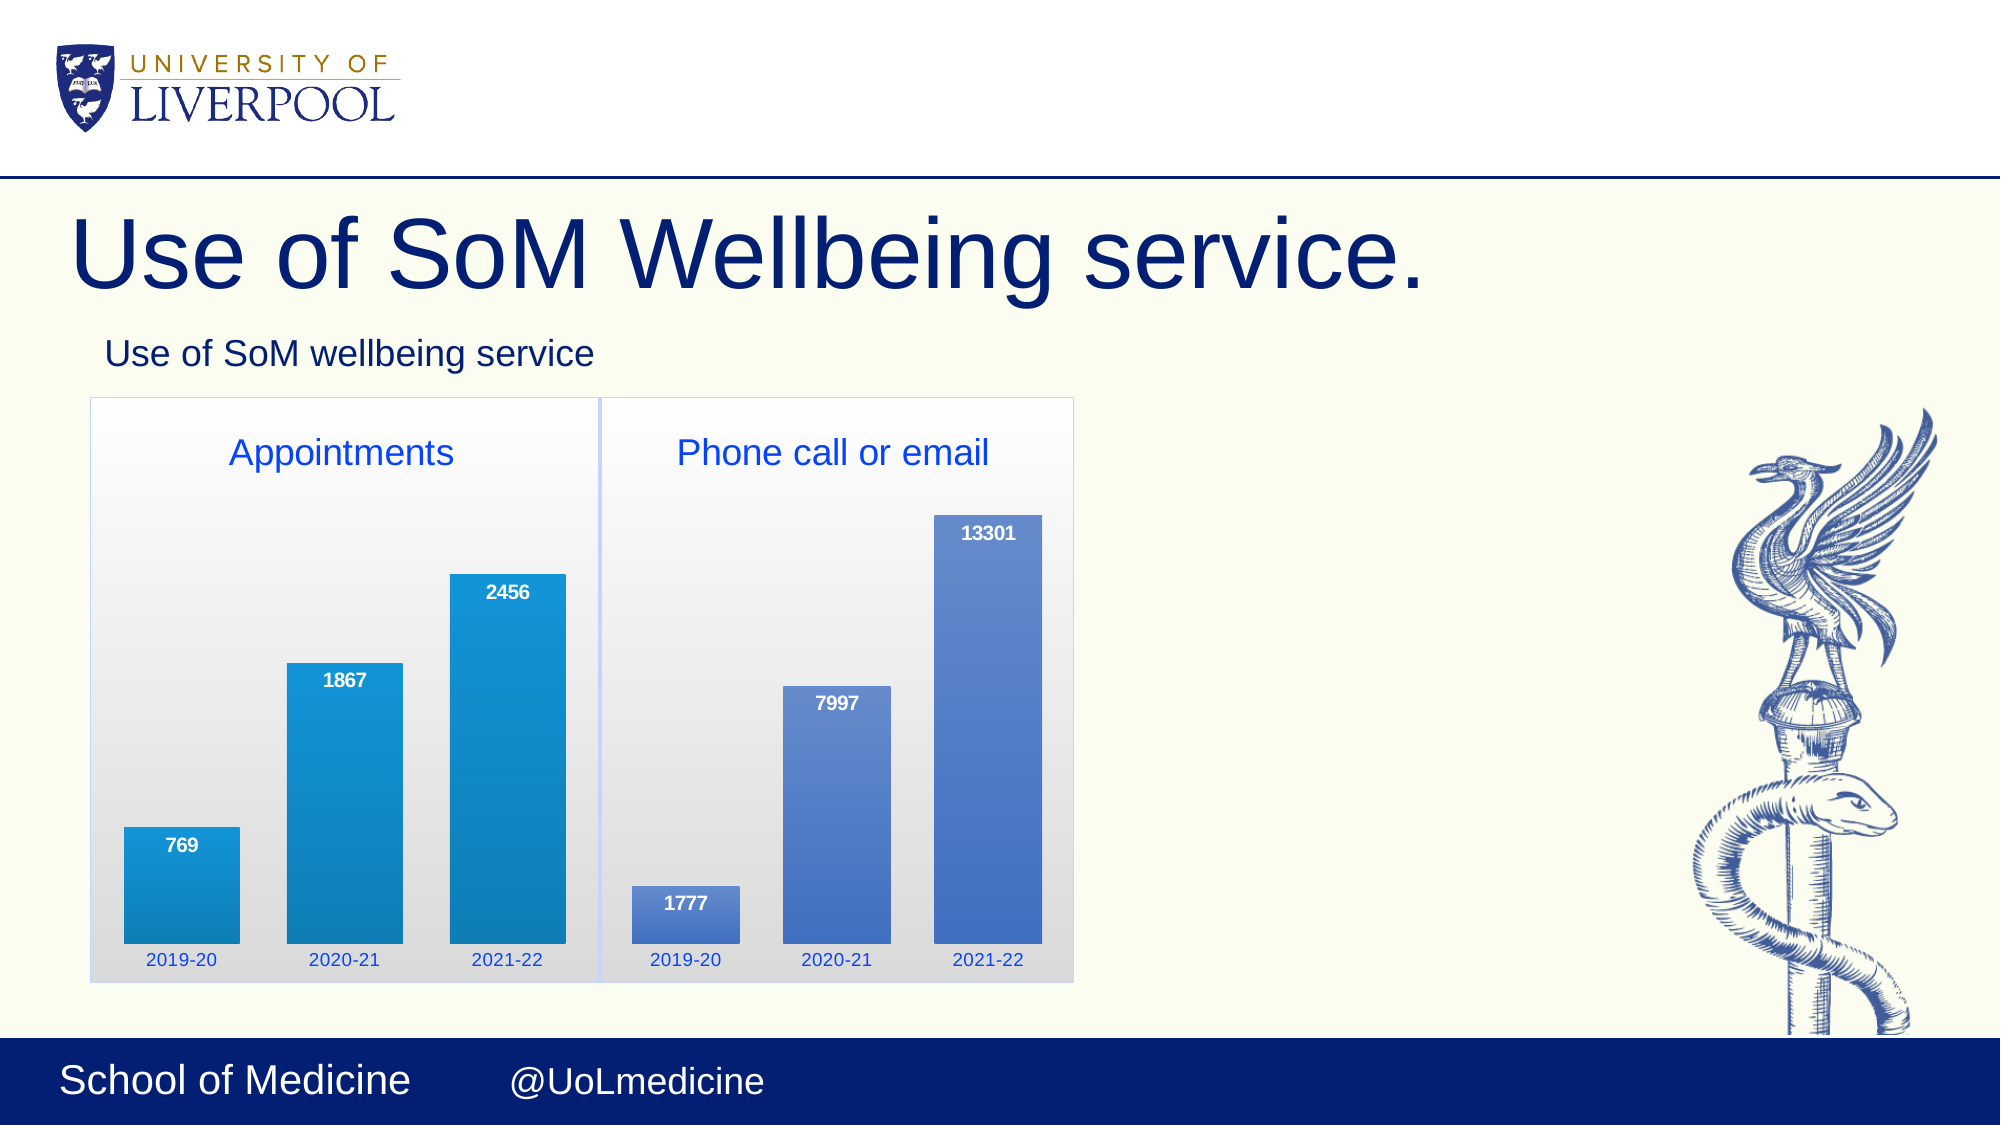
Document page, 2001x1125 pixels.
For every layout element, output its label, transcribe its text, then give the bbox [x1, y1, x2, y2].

picture [1667, 307, 1960, 1035]
title Use of SoM Wellbeing service. [55, 195, 1945, 314]
chart [89, 396, 1075, 984]
picture [56, 44, 401, 133]
text_box Use of SoM wellbeing service [89, 326, 1075, 382]
